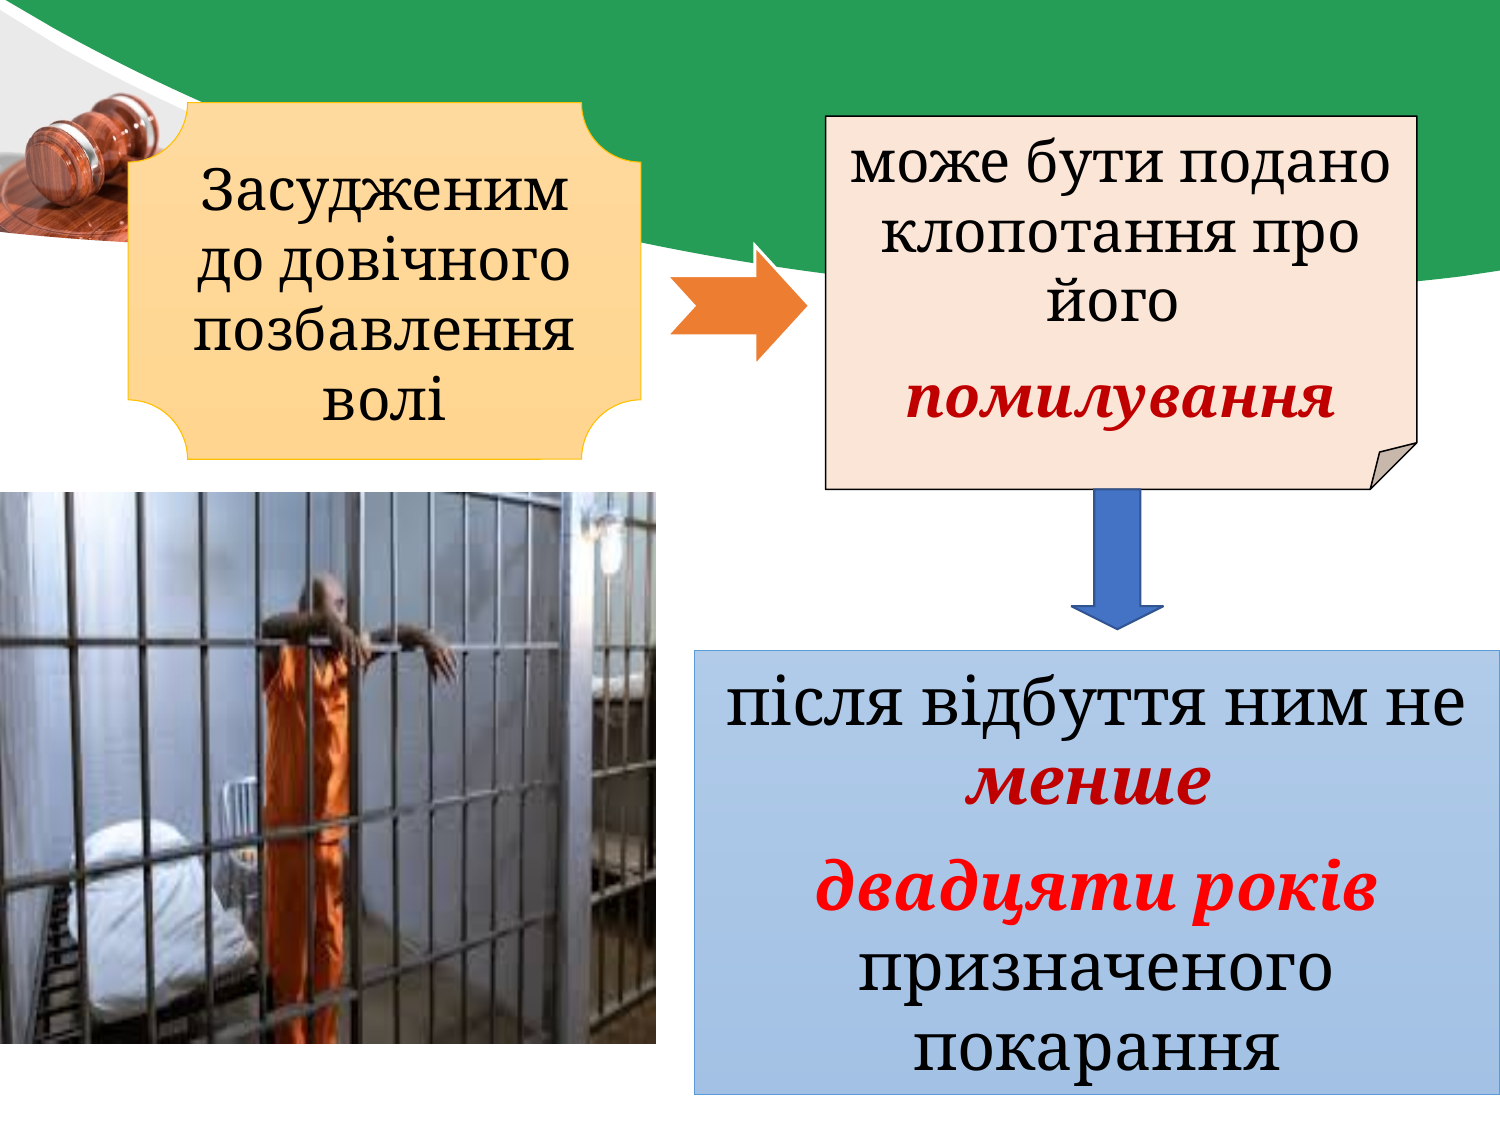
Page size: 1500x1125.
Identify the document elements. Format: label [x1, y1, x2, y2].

picture [0, 492, 656, 1044]
text_box [128, 102, 1500, 1095]
picture [0, 9, 167, 243]
